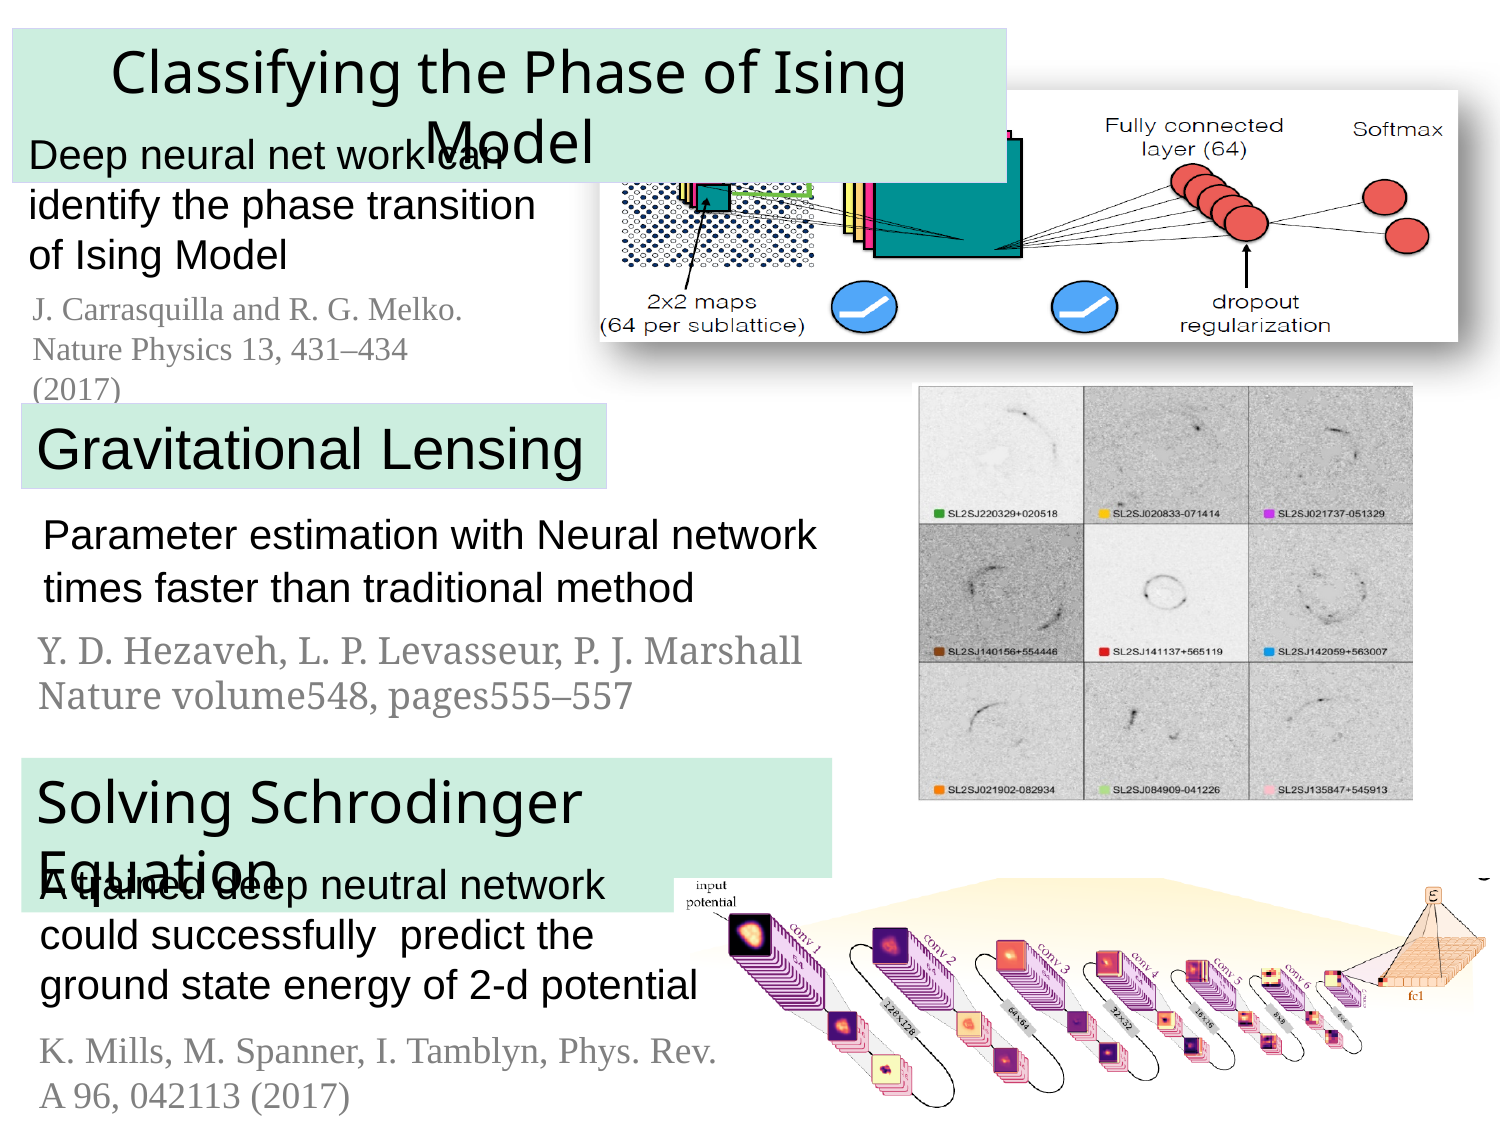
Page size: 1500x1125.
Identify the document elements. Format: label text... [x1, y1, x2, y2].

picture [673, 877, 1500, 1109]
text_box K. Mills, M. Spanner, I. Tamblyn, Phys. Rev. A 96, 042113 (2017) [24, 1018, 750, 1124]
text_box Parameter estimation with Neural network [27, 500, 833, 566]
text_box Y. D. Hezaveh, L. P. Levasseur, P. J. Marshall Nature volume548, pages555–557 [23, 619, 819, 725]
text_box A trained deep neutral network could successfully predict the ground state energy of 2-d potential [24, 850, 725, 1015]
text_box J. Carrasquilla and R. G. Melko. Nature Physics 13, 431–434 (2017) [17, 286, 511, 415]
text_box Gravitational Lensing [21, 403, 607, 489]
text_box Deep neural net work can identify the phase transition of Ising Model [13, 120, 556, 286]
picture [912, 382, 1413, 803]
picture [599, 89, 1459, 343]
text_box Classifying the Phase of Ising Model [12, 28, 1007, 183]
text_box Solving Schrodinger Equation [21, 757, 833, 913]
